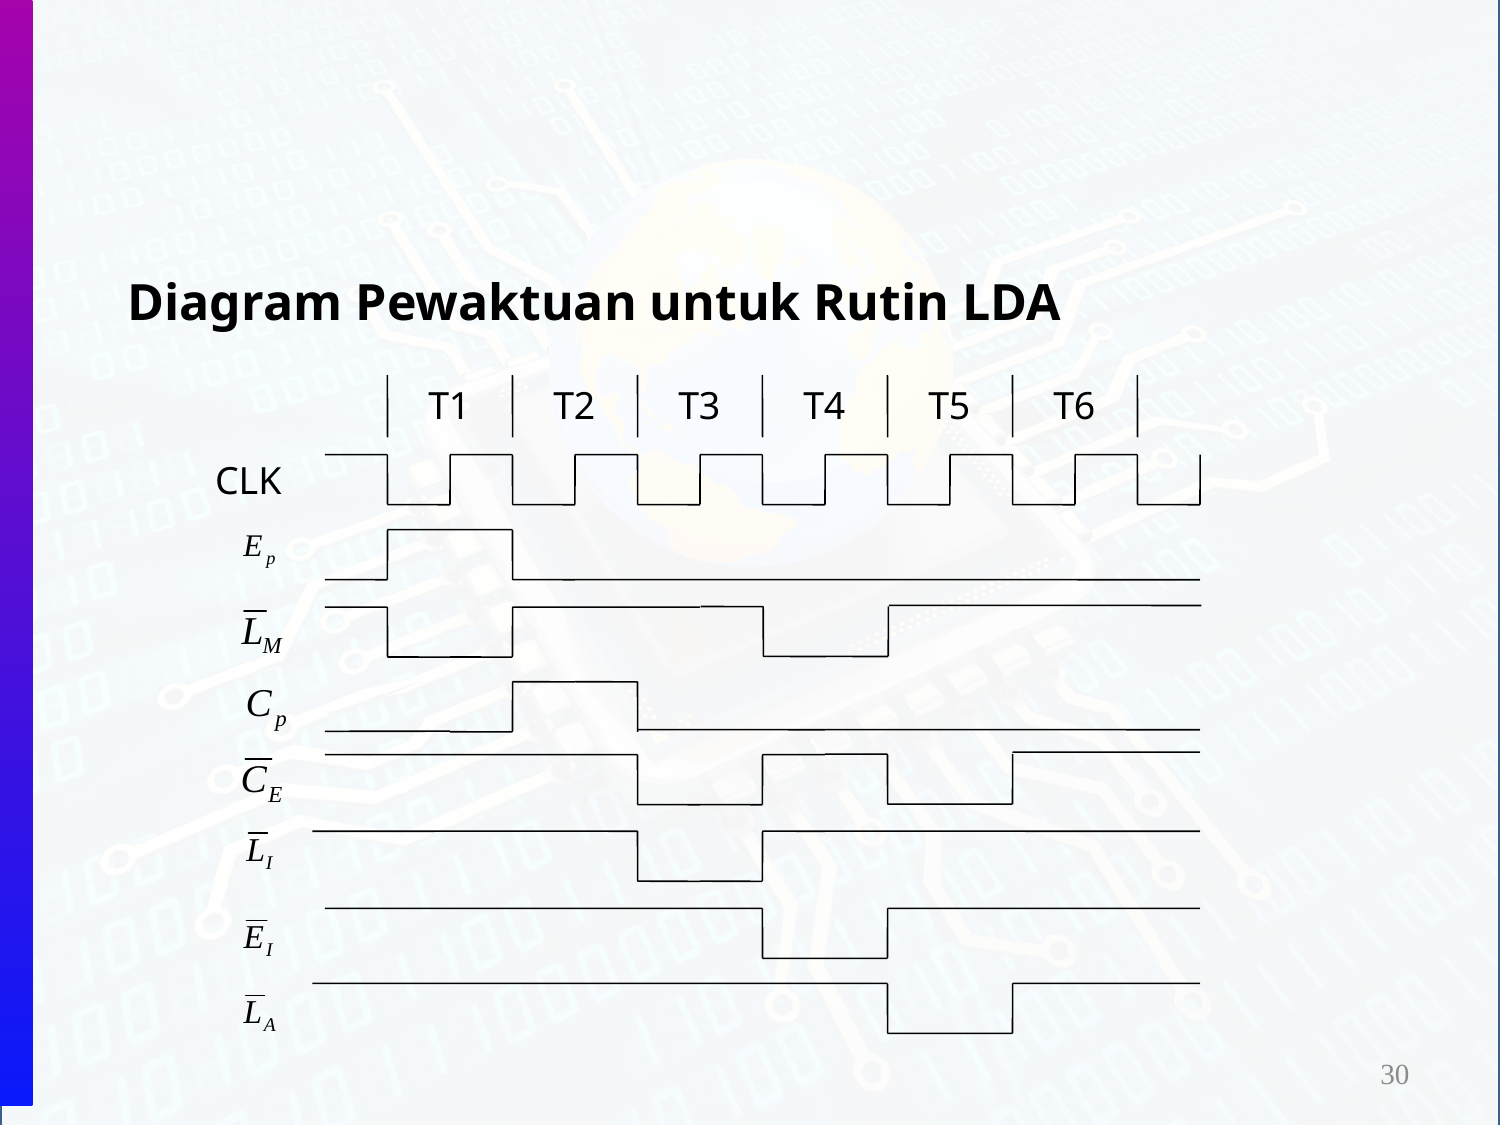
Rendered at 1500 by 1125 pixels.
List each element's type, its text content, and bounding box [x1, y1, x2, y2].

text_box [449, 681, 638, 733]
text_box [240, 676, 294, 740]
text_box Diagram Pewaktuan untuk Rutin LDA [112, 544, 1475, 935]
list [237, 524, 283, 576]
text_box T1 [413, 374, 486, 435]
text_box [235, 749, 292, 810]
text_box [824, 983, 1013, 1034]
text_box T4 [788, 374, 861, 435]
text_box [574, 830, 763, 882]
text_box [699, 908, 888, 959]
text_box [234, 601, 294, 661]
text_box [324, 529, 513, 580]
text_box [239, 824, 280, 876]
slide_number 30 [1074, 1042, 1425, 1103]
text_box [700, 606, 889, 657]
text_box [574, 754, 763, 805]
text_box CLK [200, 449, 297, 510]
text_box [324, 454, 1201, 505]
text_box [324, 606, 513, 658]
text_box T2 [538, 374, 611, 435]
text_box T3 [663, 374, 736, 435]
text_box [824, 753, 1013, 805]
text_box Diagram Pewaktuan untuk Rutin LDA [112, 262, 1475, 543]
text_box T6 [1038, 374, 1111, 435]
text_box T5 [913, 374, 986, 435]
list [237, 987, 283, 1038]
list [237, 912, 283, 963]
